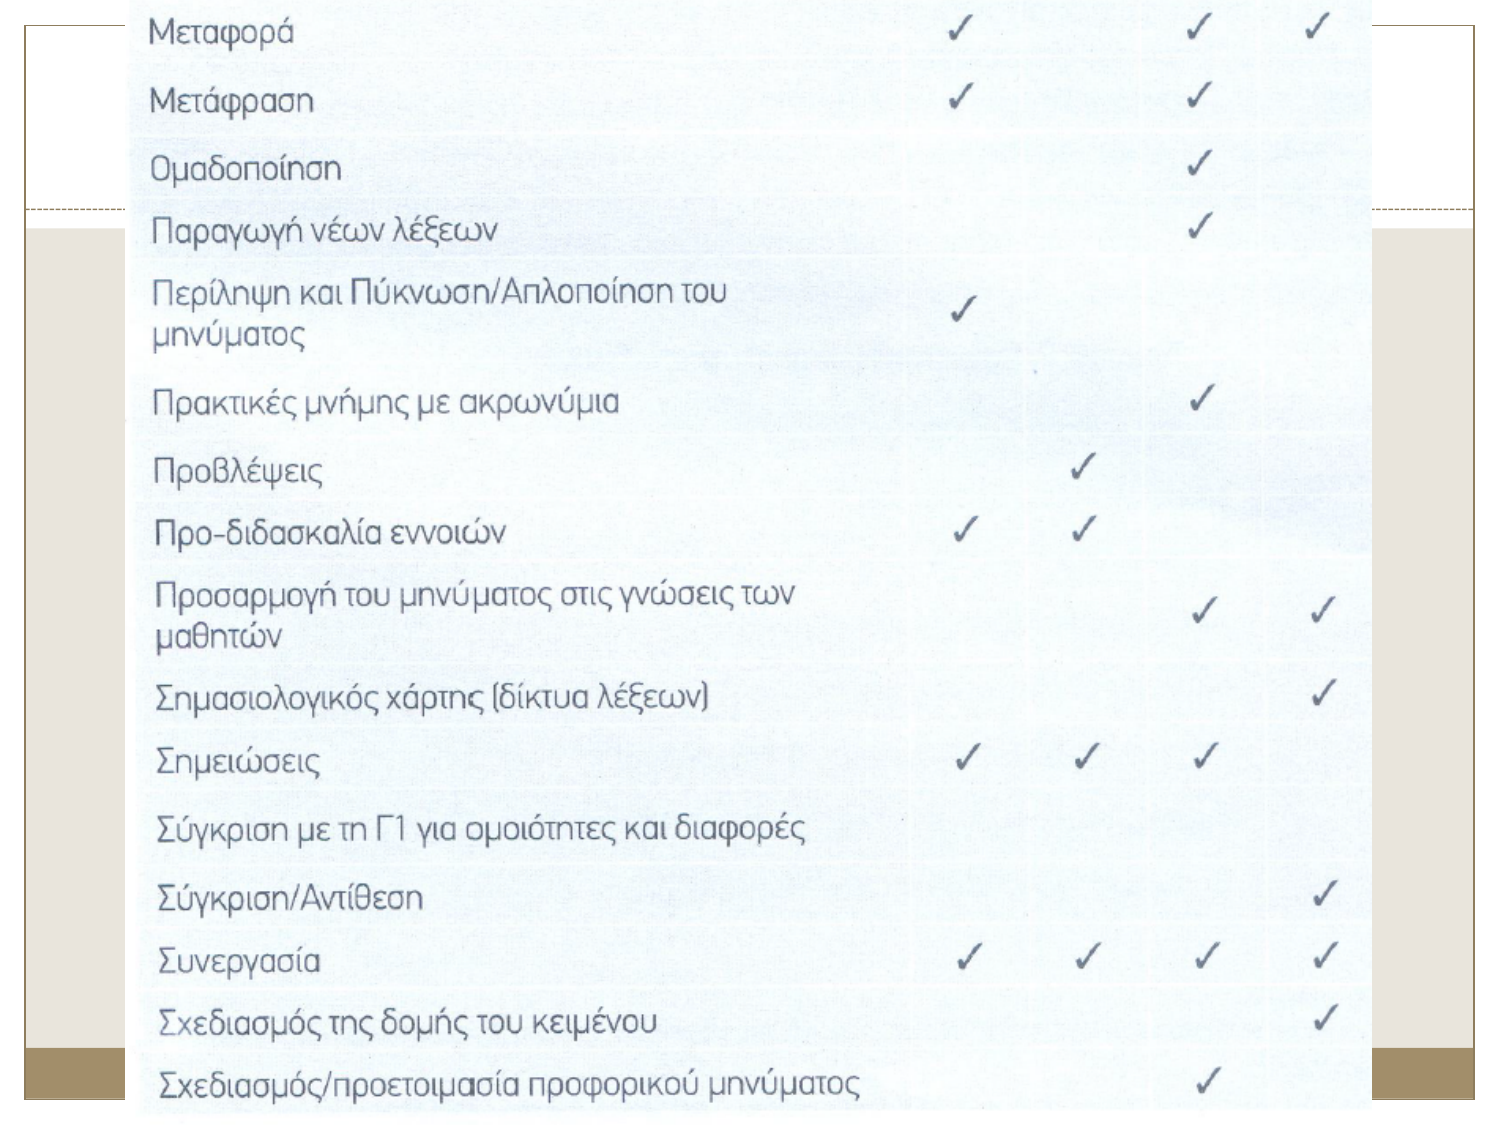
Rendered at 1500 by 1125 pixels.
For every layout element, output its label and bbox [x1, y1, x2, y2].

picture [124, 0, 1372, 1125]
